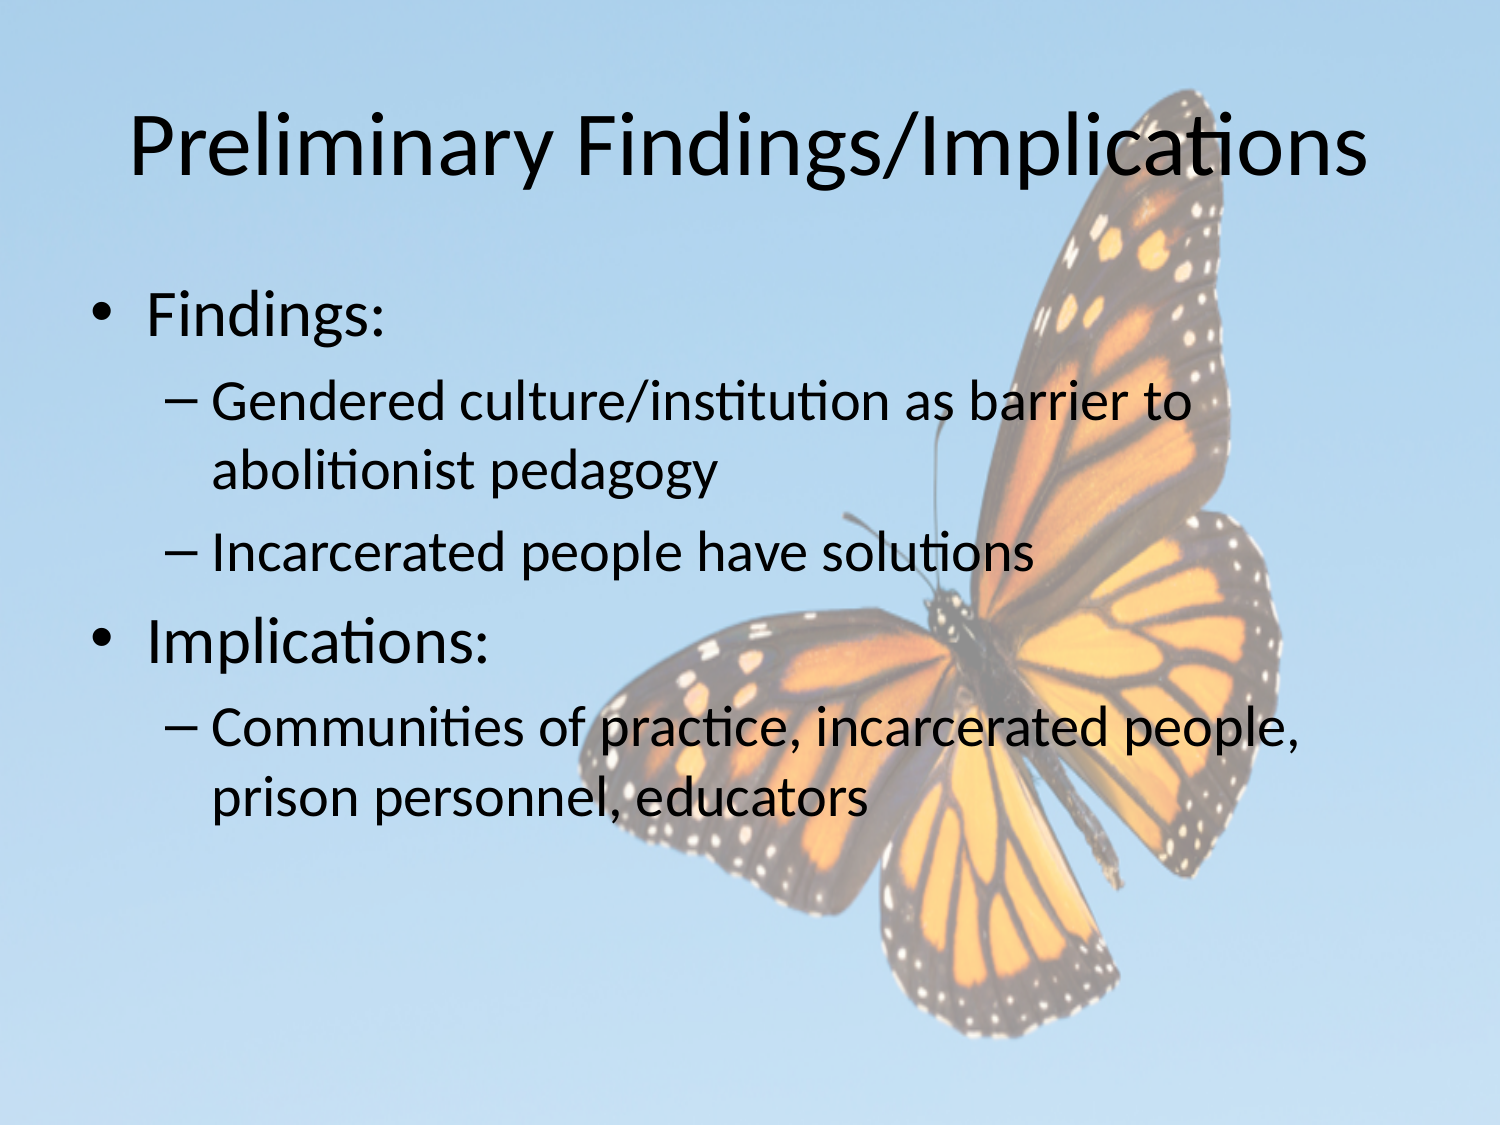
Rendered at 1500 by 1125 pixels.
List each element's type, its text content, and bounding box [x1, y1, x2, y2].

list Findings: Gendered culture/institution as barrier to abolitionist pedagogy Incarcerated people have solutions Implications: Communities of practice, incarcerated people, prison personnel, educators [75, 262, 1425, 1005]
title Preliminary Findings/Implications [75, 45, 1425, 233]
